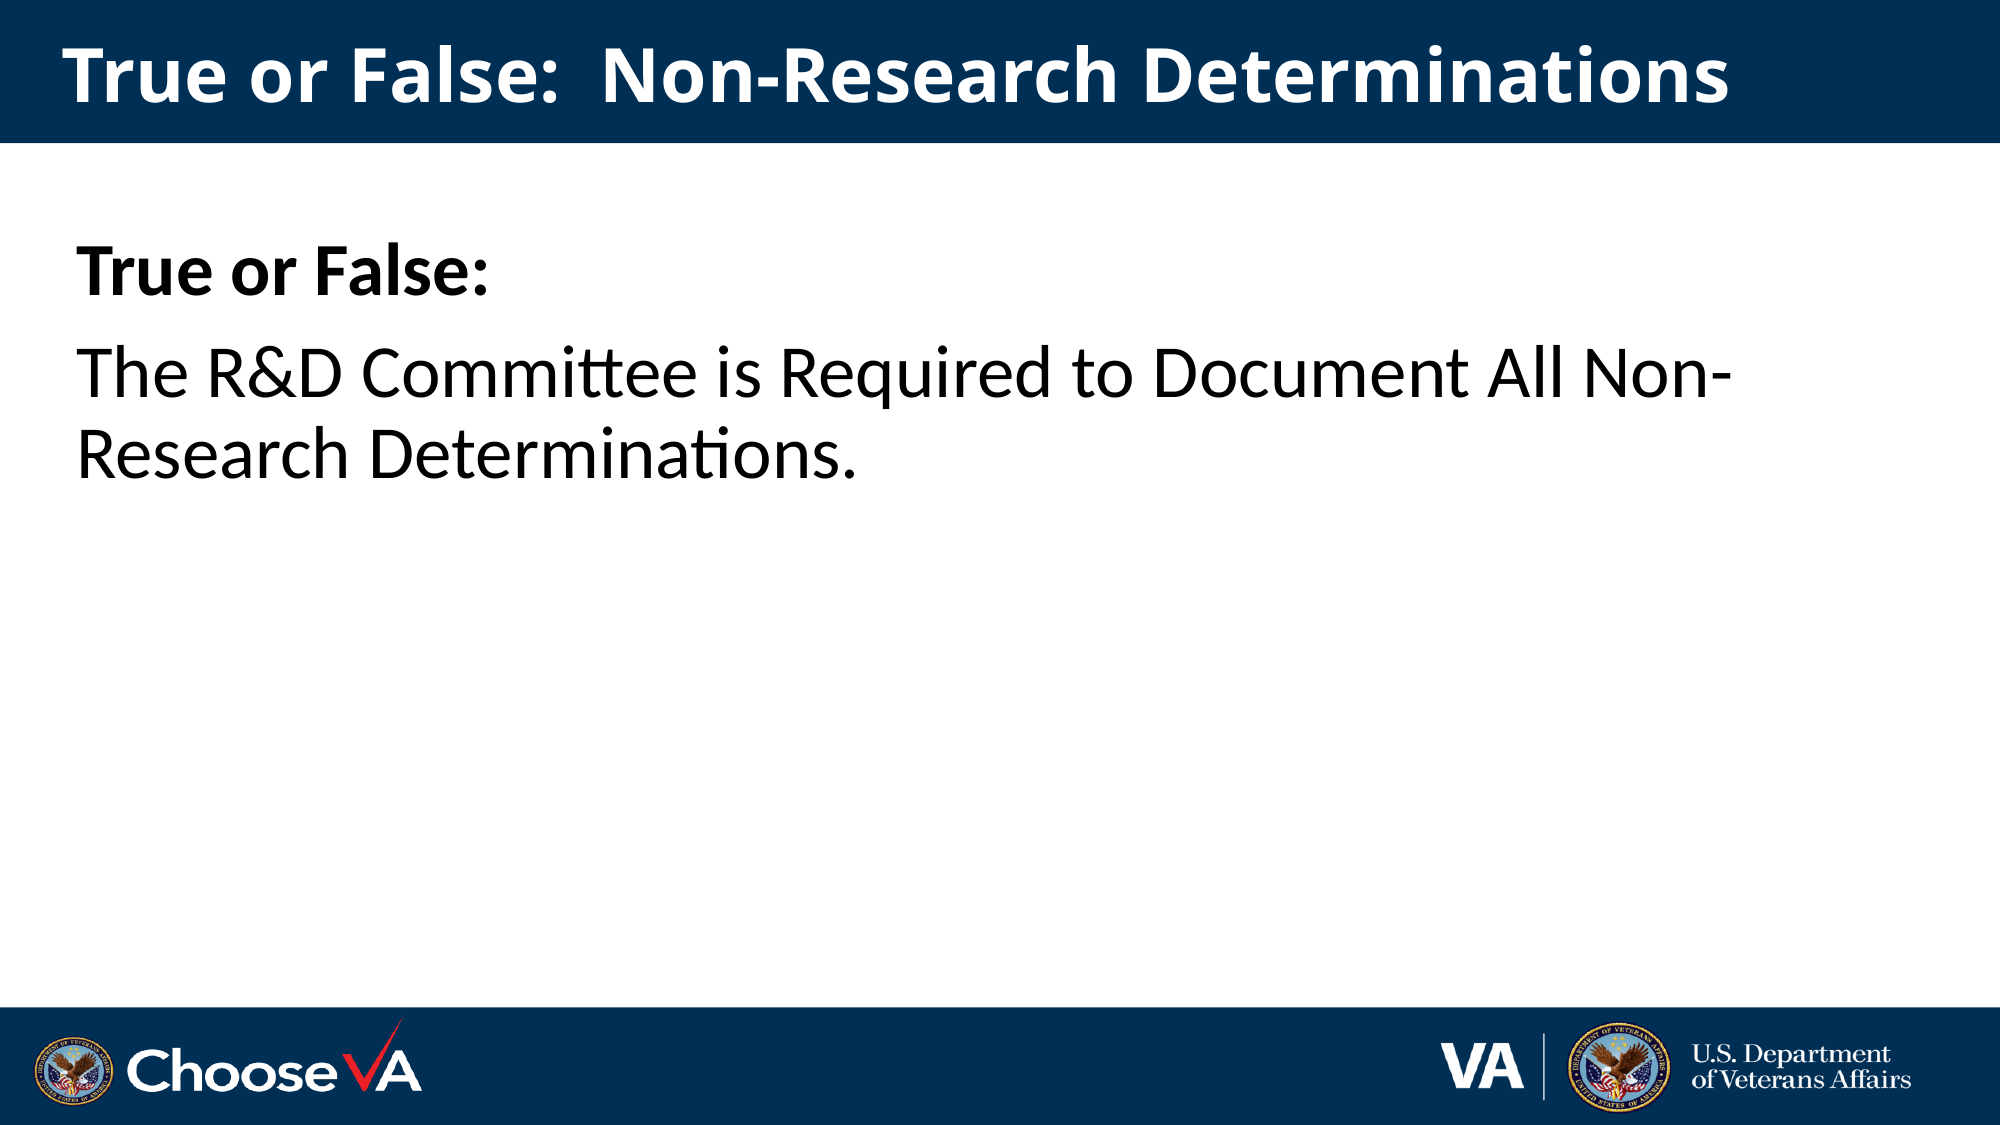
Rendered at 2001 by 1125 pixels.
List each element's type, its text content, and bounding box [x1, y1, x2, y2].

list True or False: The R&D Committee is Required to Document All Non-Research Determinations. [60, 223, 1786, 938]
picture [33, 1015, 422, 1106]
picture [1434, 1014, 1917, 1120]
title True or False: Non-Research Determinations [46, 27, 1772, 129]
